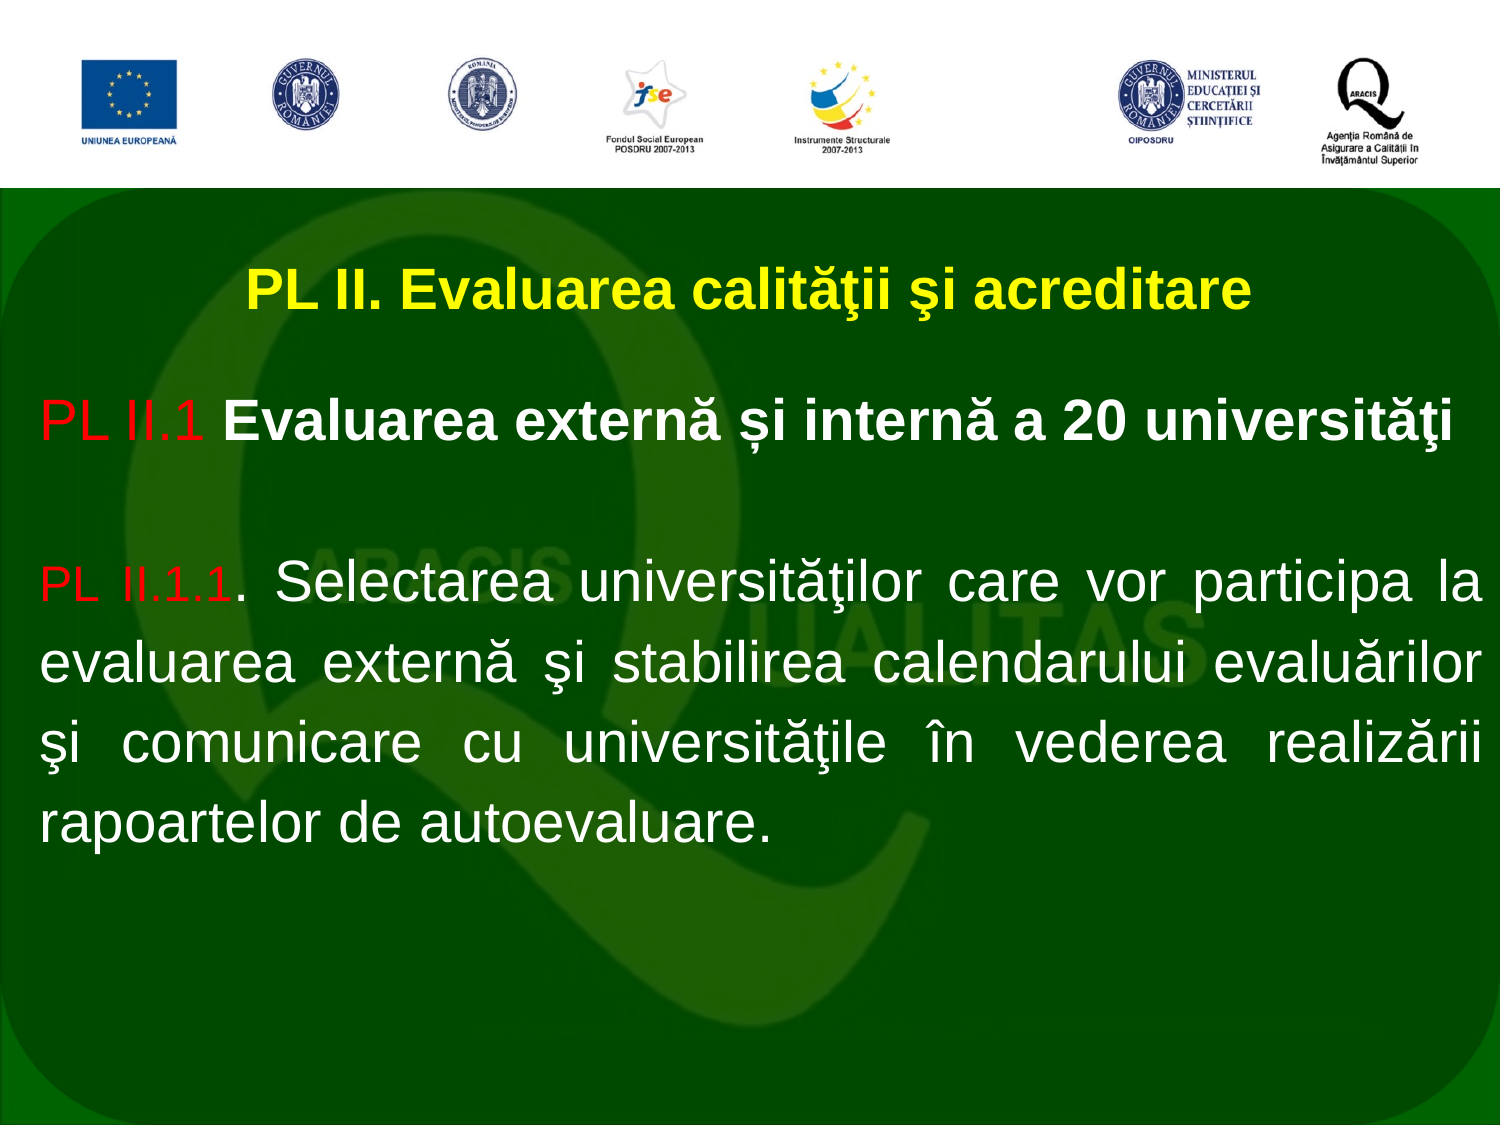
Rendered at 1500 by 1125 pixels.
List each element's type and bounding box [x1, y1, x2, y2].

list [0, 195, 1500, 1125]
picture [0, 0, 1500, 188]
